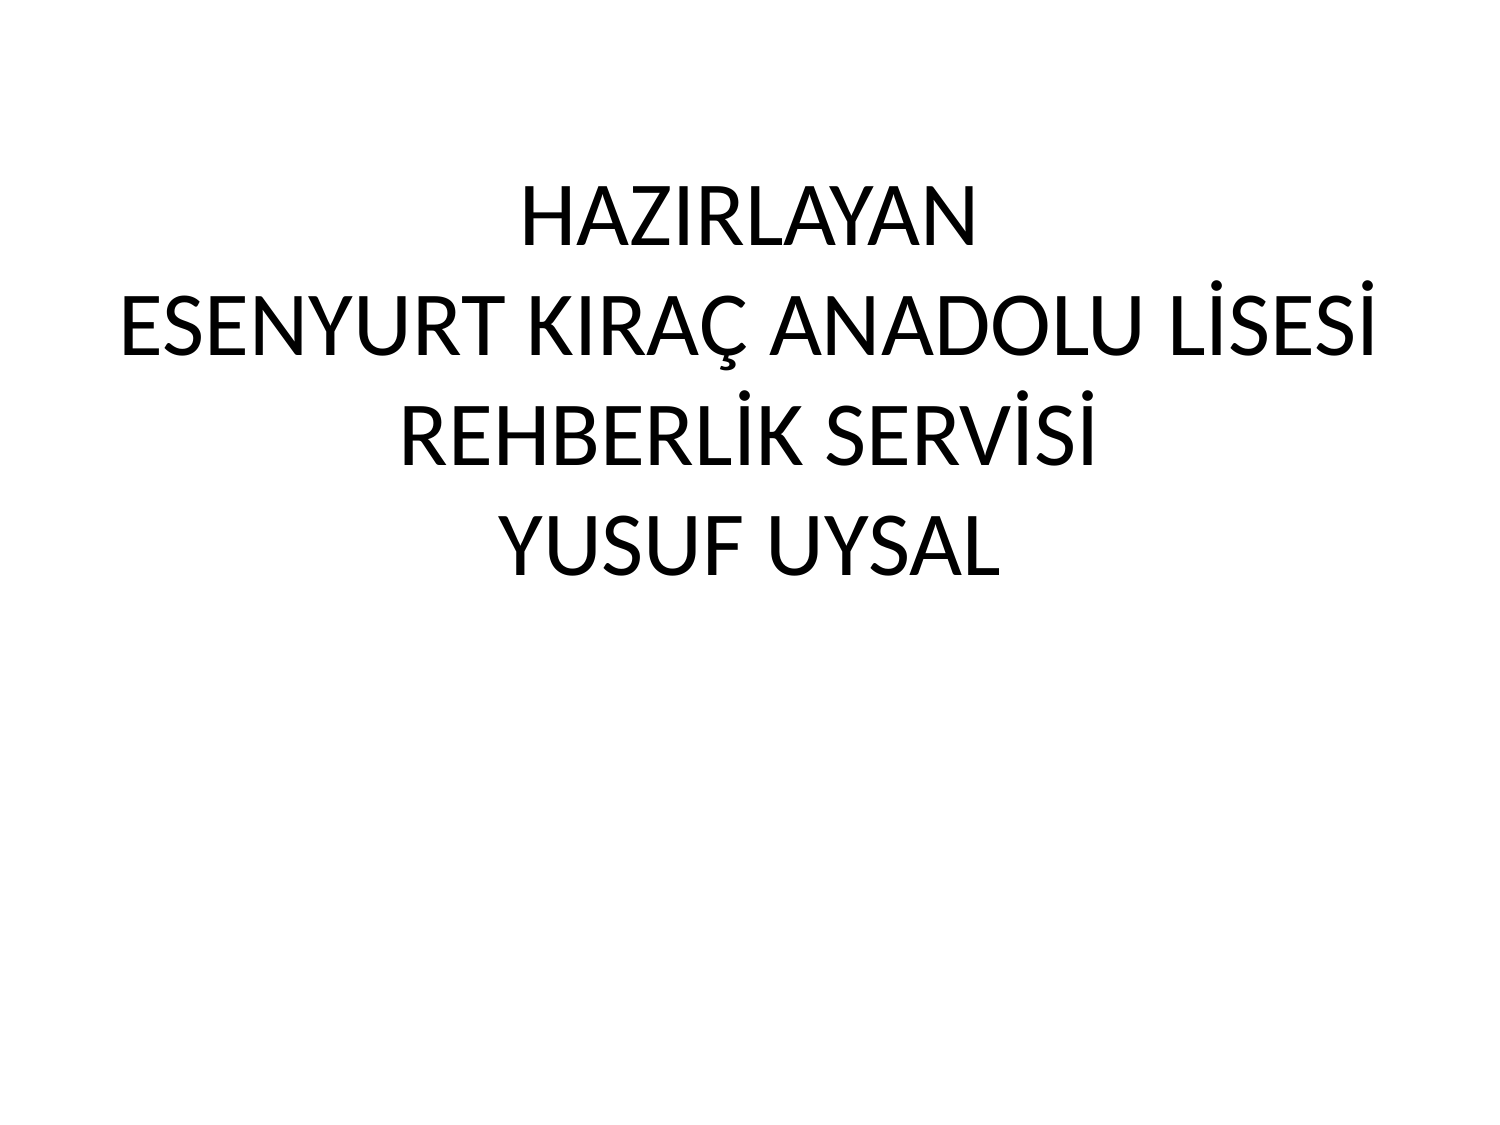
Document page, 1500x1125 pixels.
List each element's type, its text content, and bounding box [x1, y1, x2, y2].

title HAZIRLAYAN ESENYURT KIRAÇ ANADOLU LİSESİ REHBERLİK SERVİSİ YUSUF UYSAL [75, 45, 1425, 704]
